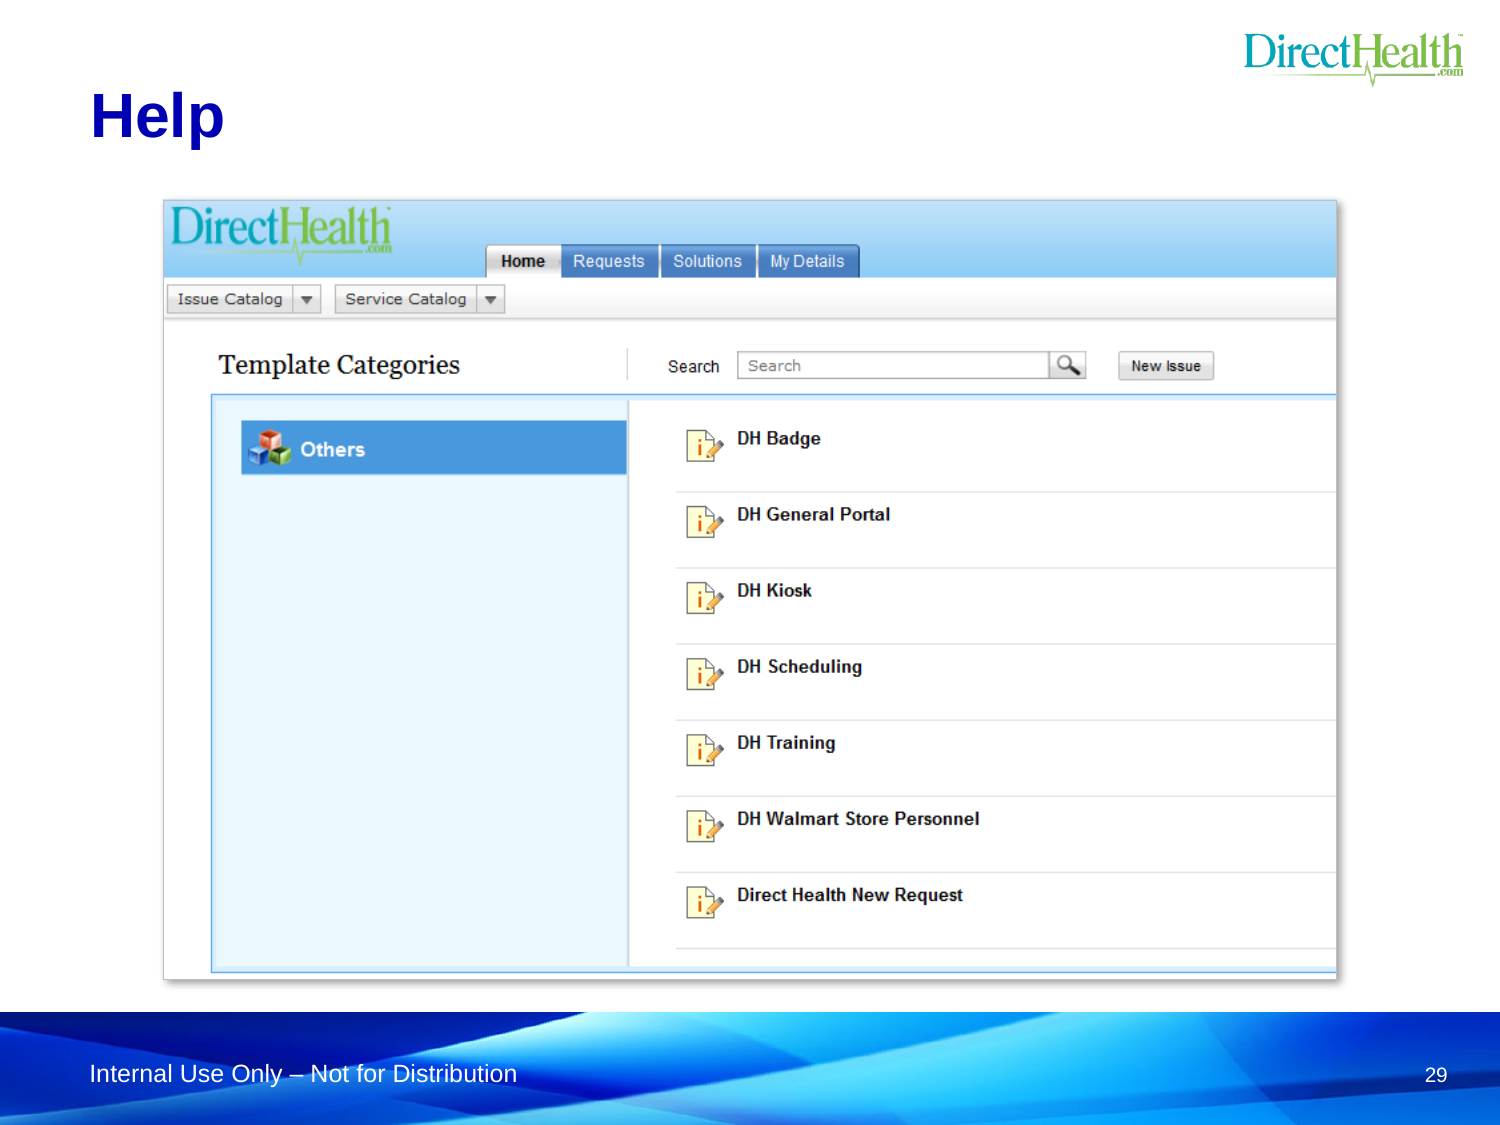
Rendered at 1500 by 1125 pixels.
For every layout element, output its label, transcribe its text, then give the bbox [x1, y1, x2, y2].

picture [0, 1012, 1500, 1125]
picture [1244, 33, 1463, 88]
title Help [74, 49, 1426, 176]
picture [162, 199, 1338, 980]
